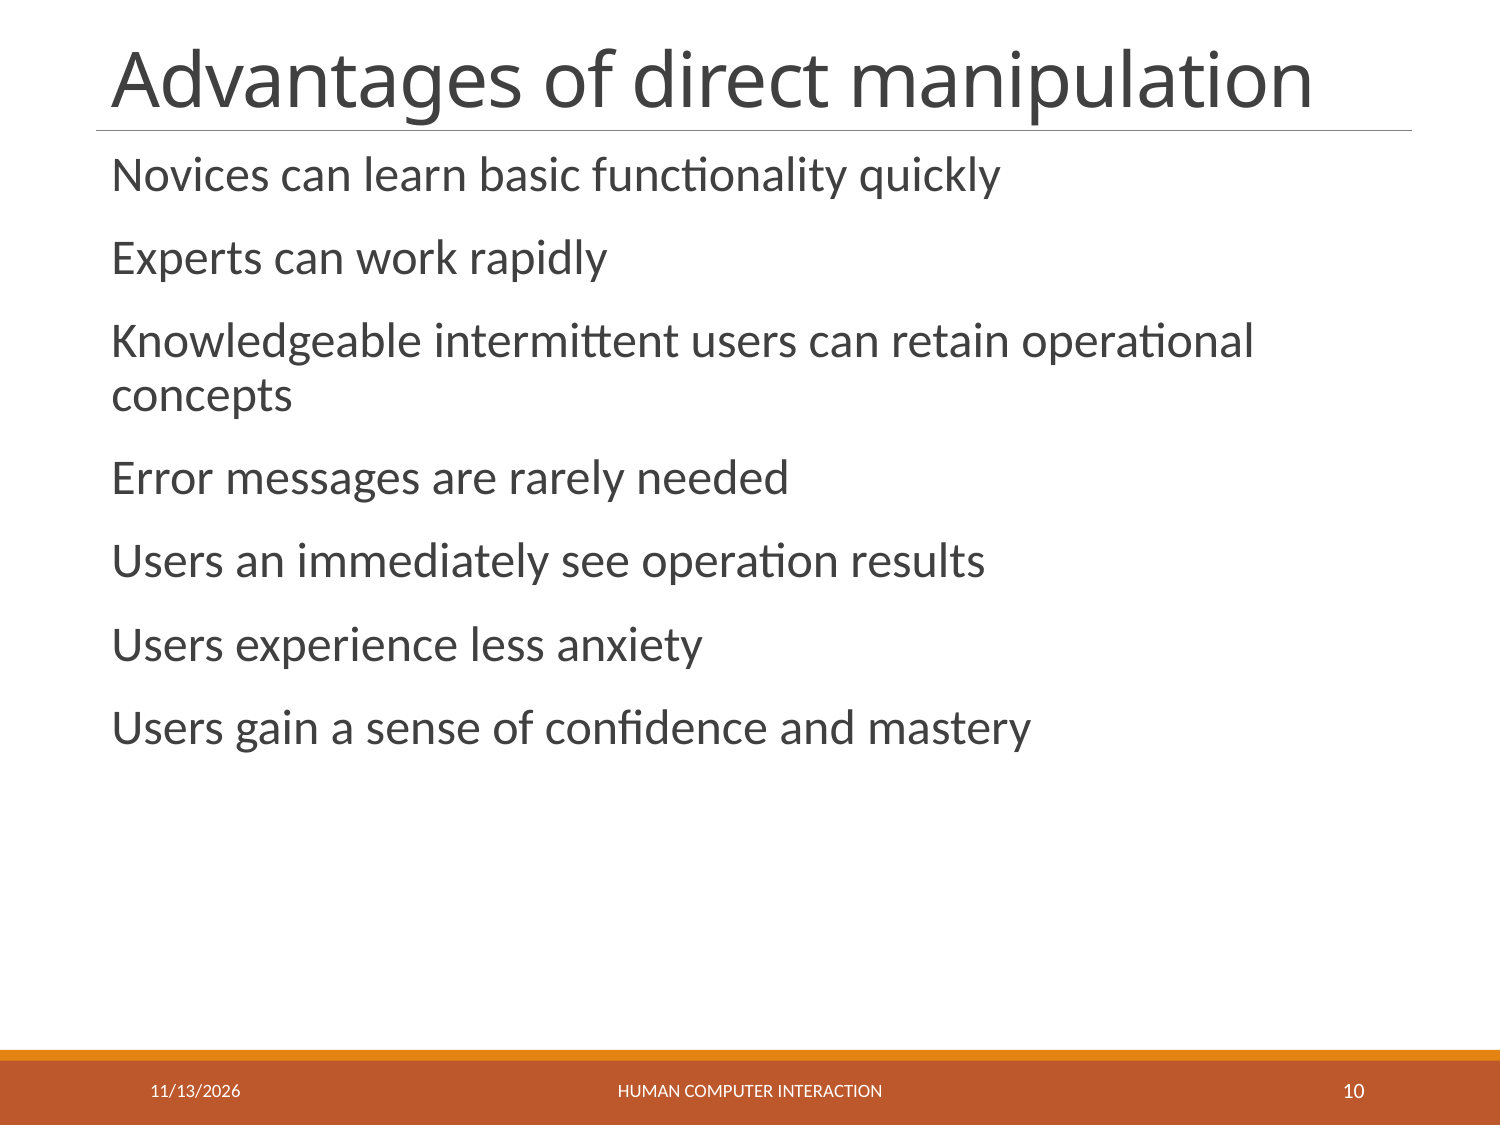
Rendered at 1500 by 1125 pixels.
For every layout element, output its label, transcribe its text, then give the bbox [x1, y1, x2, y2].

title Advantages of direct manipulation [96, 19, 1413, 131]
slide_number 10 [1218, 1059, 1380, 1120]
list Novices can learn basic functionality quickly Experts can work rapidly Knowledgeable intermittent users can retain operational concepts Error messages are rarely needed Users an immediately see operation results Users experience less anxiety Users gain a sense of confidence and mastery [96, 140, 1413, 1034]
footer Human Computer Interaction [453, 1059, 1047, 1120]
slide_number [135, 1059, 440, 1120]
